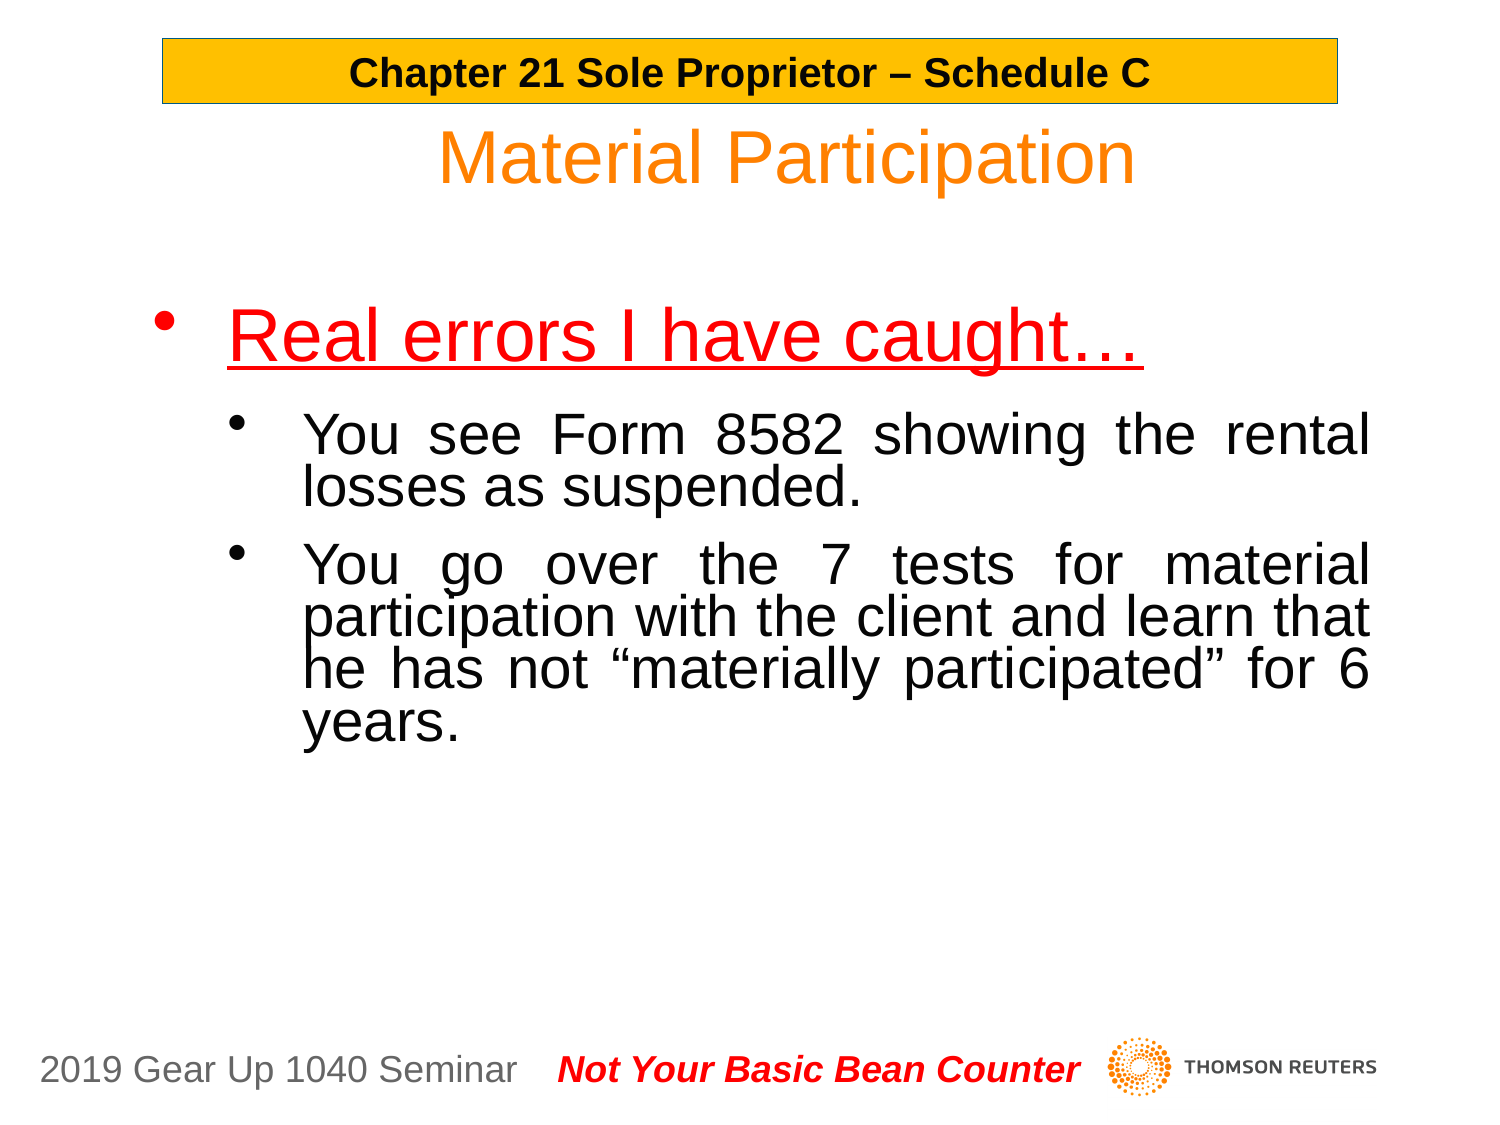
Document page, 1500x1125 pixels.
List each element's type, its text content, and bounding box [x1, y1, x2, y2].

text_box Real errors I have caught… You see Form 8582 showing the rental losses as suspended. You go over the 7 tests for material participation with the client and learn that he has not “materially participated” for 6 years. [137, 299, 1388, 760]
text_box Chapter 21 Sole Proprietor – Schedule C [162, 38, 1338, 104]
picture [1107, 1037, 1377, 1122]
title Material Participation [125, 99, 1451, 200]
